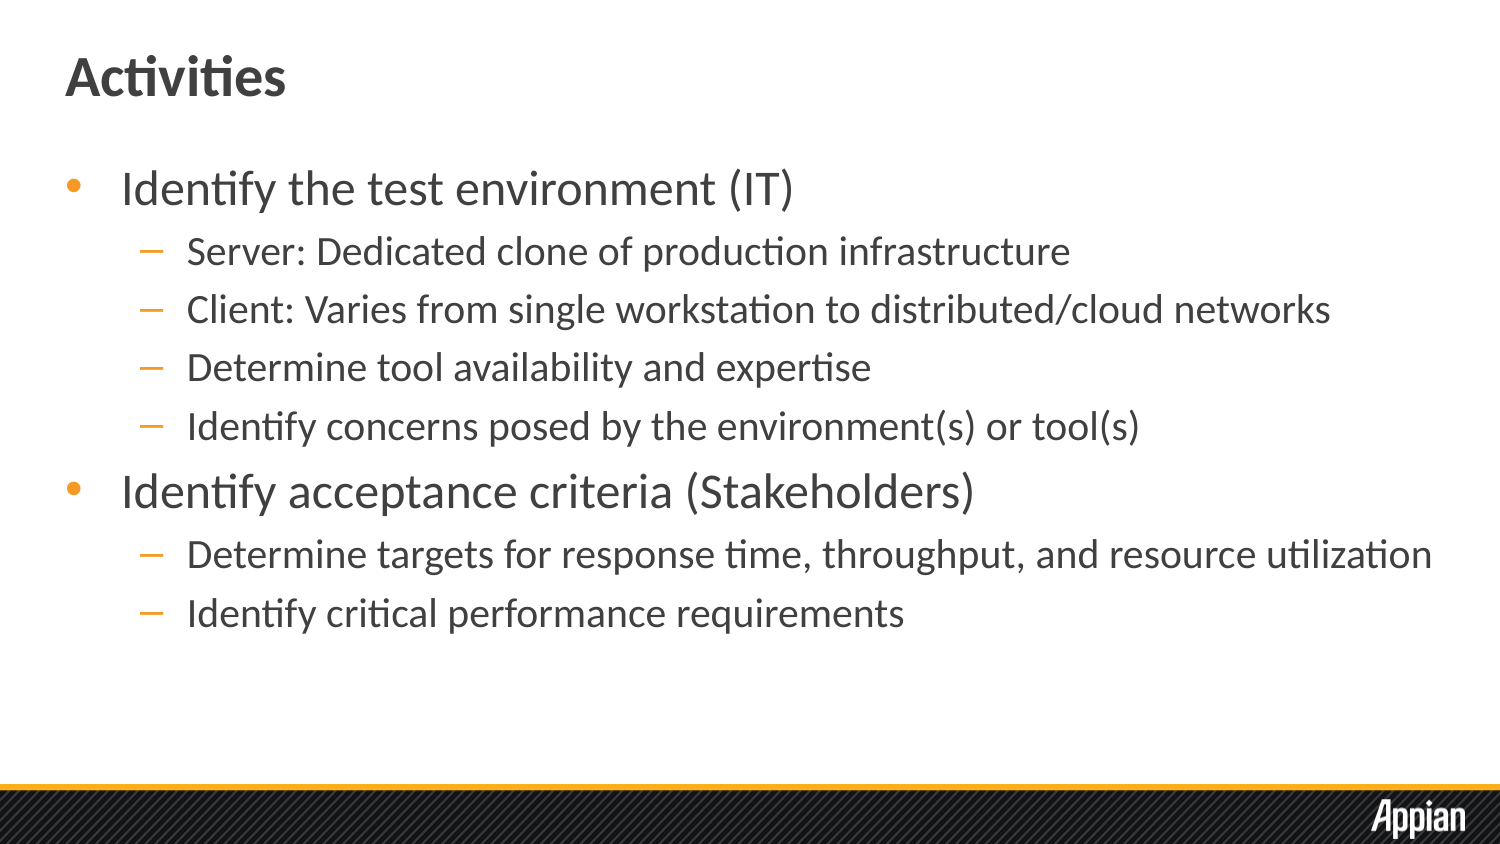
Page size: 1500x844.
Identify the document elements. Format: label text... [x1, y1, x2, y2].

list Identify the test environment (IT) Server: Dedicated clone of production infrastructure Client: Varies from single workstation to distributed/cloud networks Determine tool availability and expertise Identify concerns posed by the environment(s) or tool(s) Identify acceptance criteria (Stakeholders) Determine targets for response time, throughput, and resource utilization Identify critical performance requirements [50, 147, 1451, 773]
title Activities [50, 33, 1451, 112]
picture [0, 784, 1500, 844]
